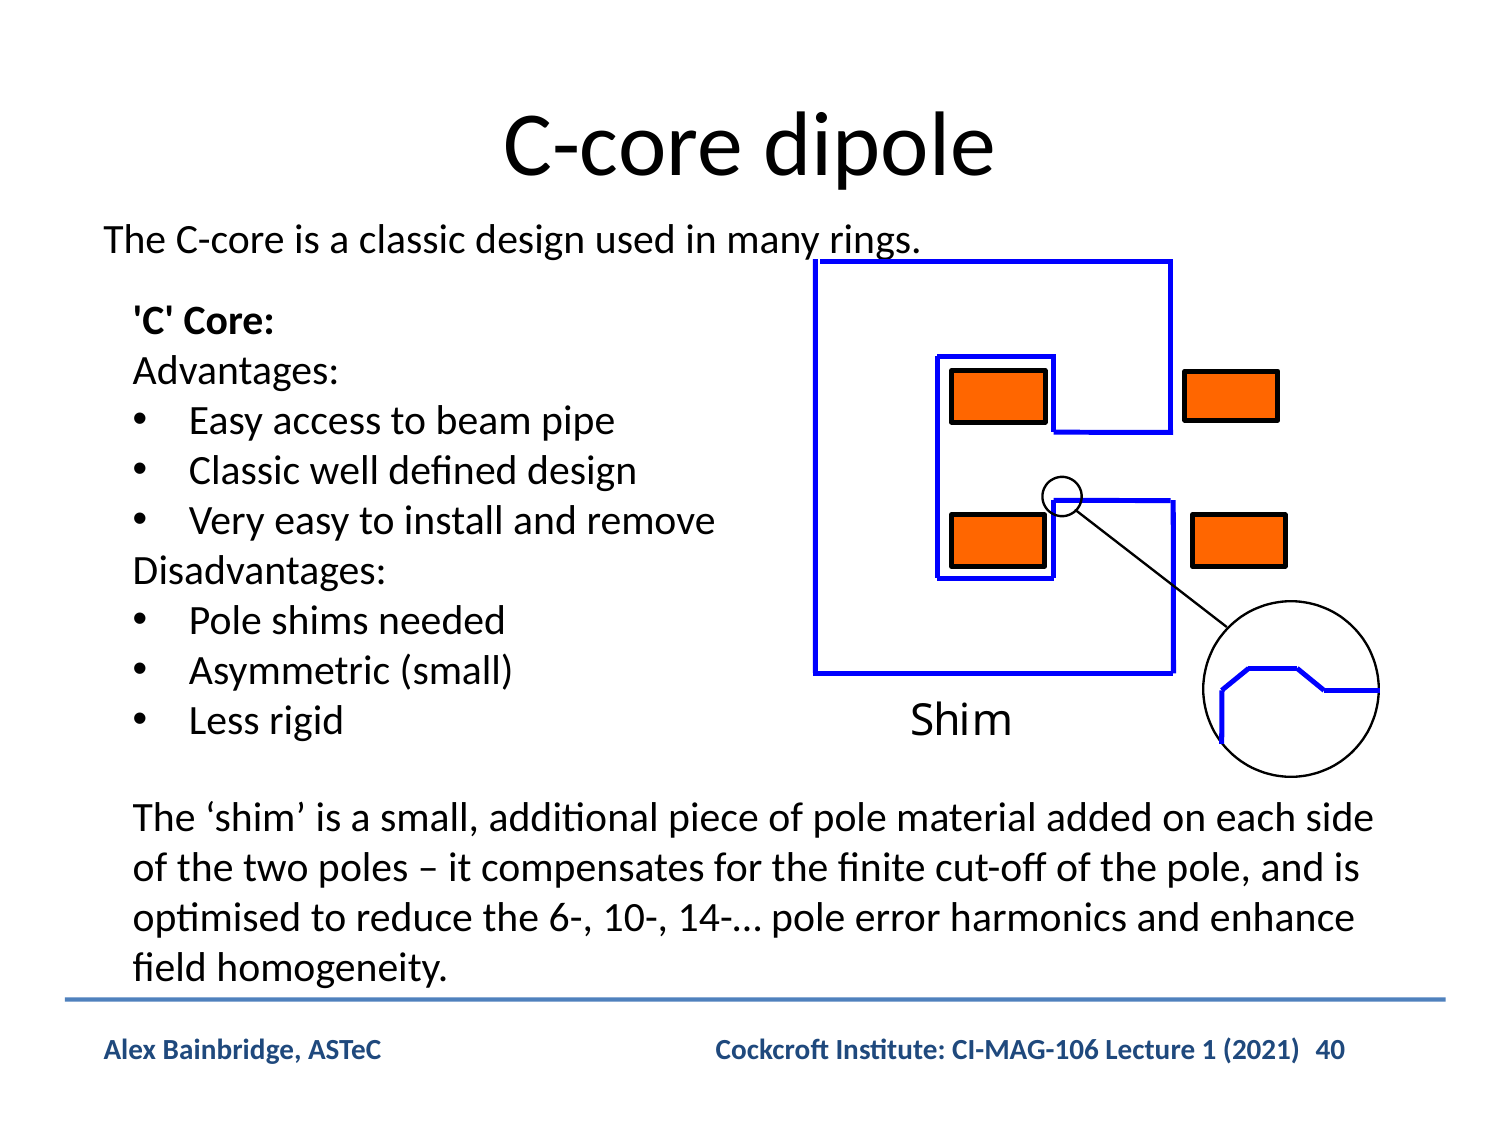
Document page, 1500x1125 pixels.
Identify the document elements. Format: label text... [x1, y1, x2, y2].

text_box The ‘shim’ is a small, additional piece of pole material added on each side of the two poles – it compensates for the finite cut-off of the pole, and is optimised to reduce the 6-, 10-, 14-… pole error harmonics and enhance field homogeneity. [117, 782, 1424, 998]
title C-core dipole [75, 45, 1425, 233]
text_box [812, 258, 1381, 783]
text_box 'C' Core: Advantages: Easy access to beam pipe Classic well defined design Very easy to install and remove Disadvantages: Pole shims needed Asymmetric (small) Less rigid [117, 285, 782, 751]
text_box The C-core is a classic design used in many rings. [88, 204, 1400, 270]
